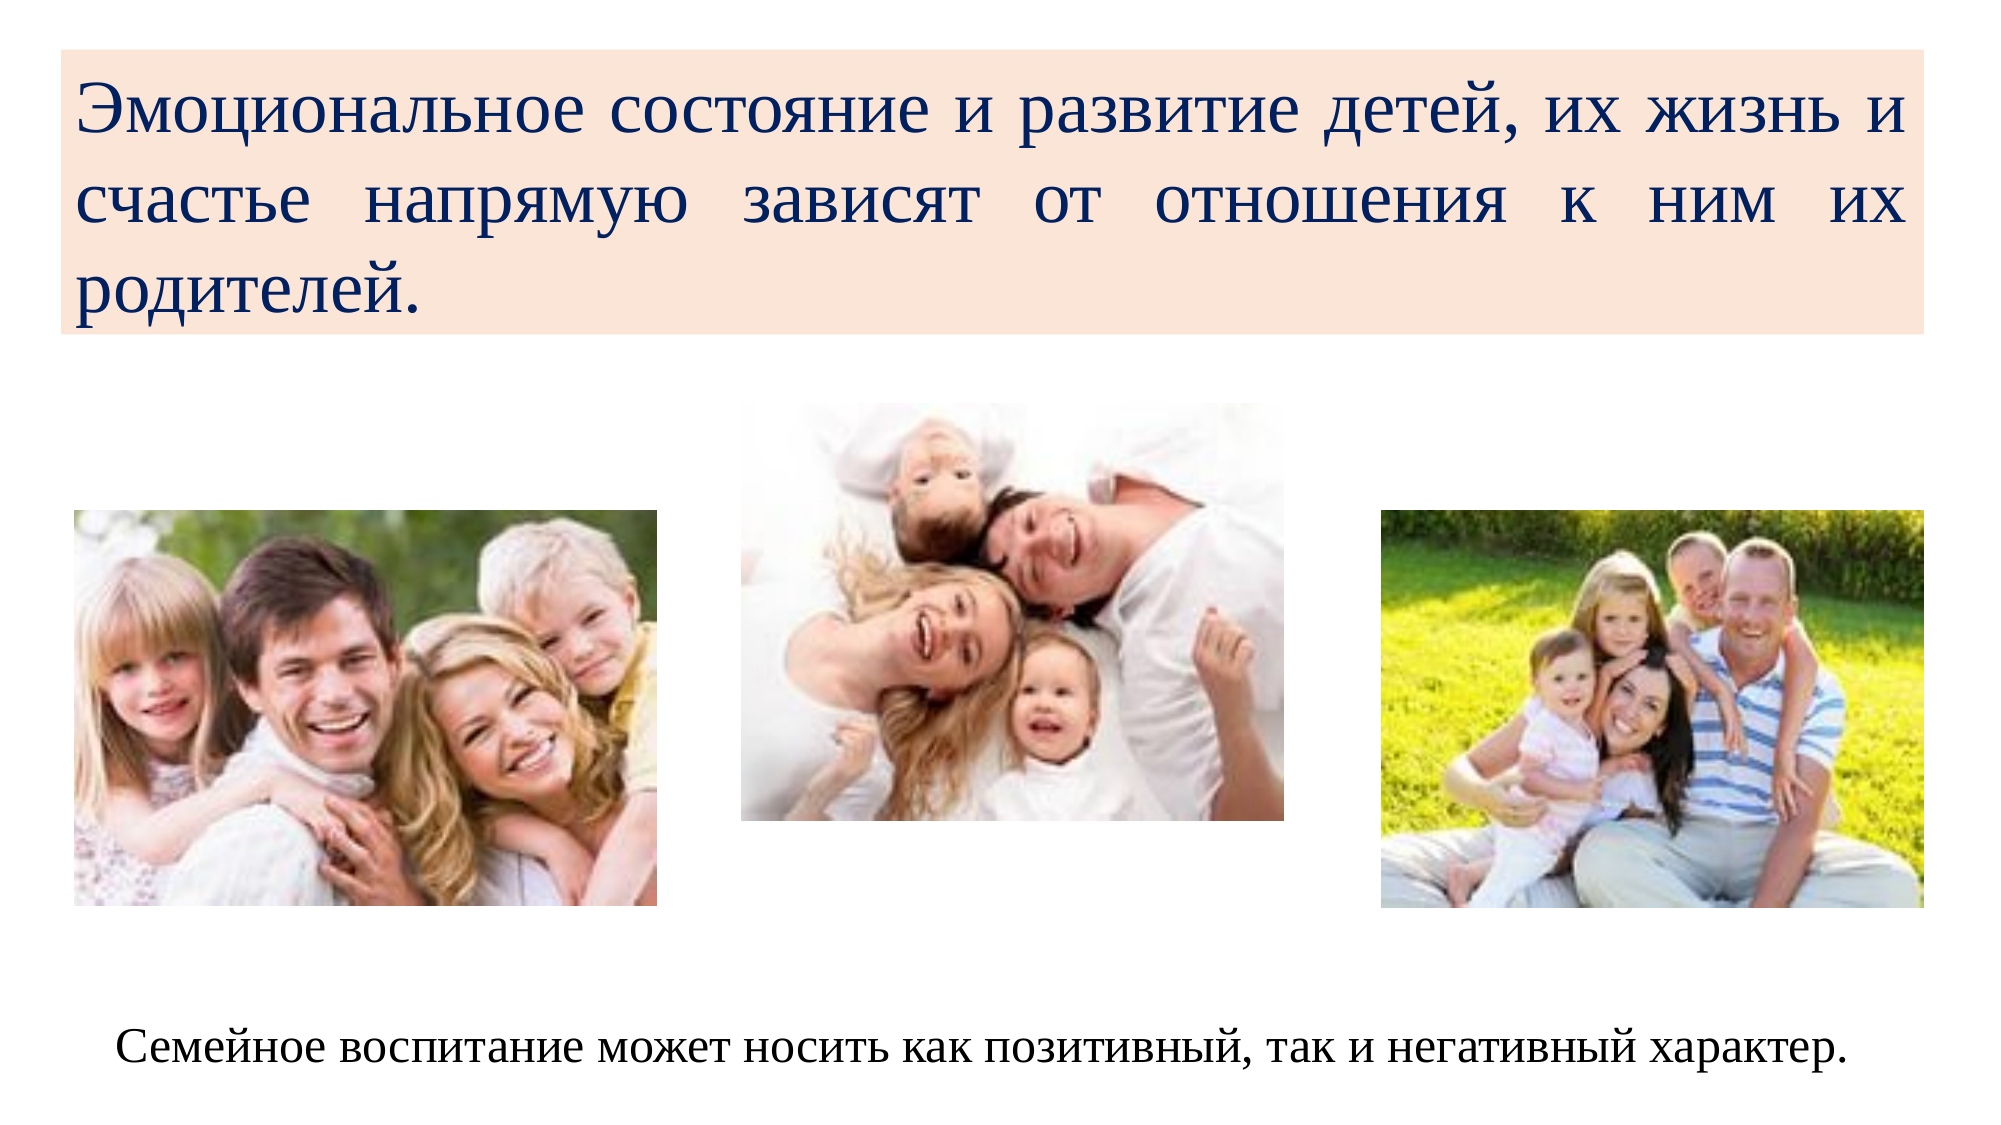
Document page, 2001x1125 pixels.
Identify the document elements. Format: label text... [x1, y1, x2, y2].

text_box Эмоциональное состояние и развитие детей, их жизнь и счастье напрямую зависят от отношения к ним их родителей. [61, 49, 1924, 335]
picture [740, 402, 1284, 821]
text_box Семейное воспитание может носить как позитивный, так и негативный характер. [101, 1000, 1884, 1080]
picture [1381, 510, 1925, 908]
picture [73, 510, 657, 906]
